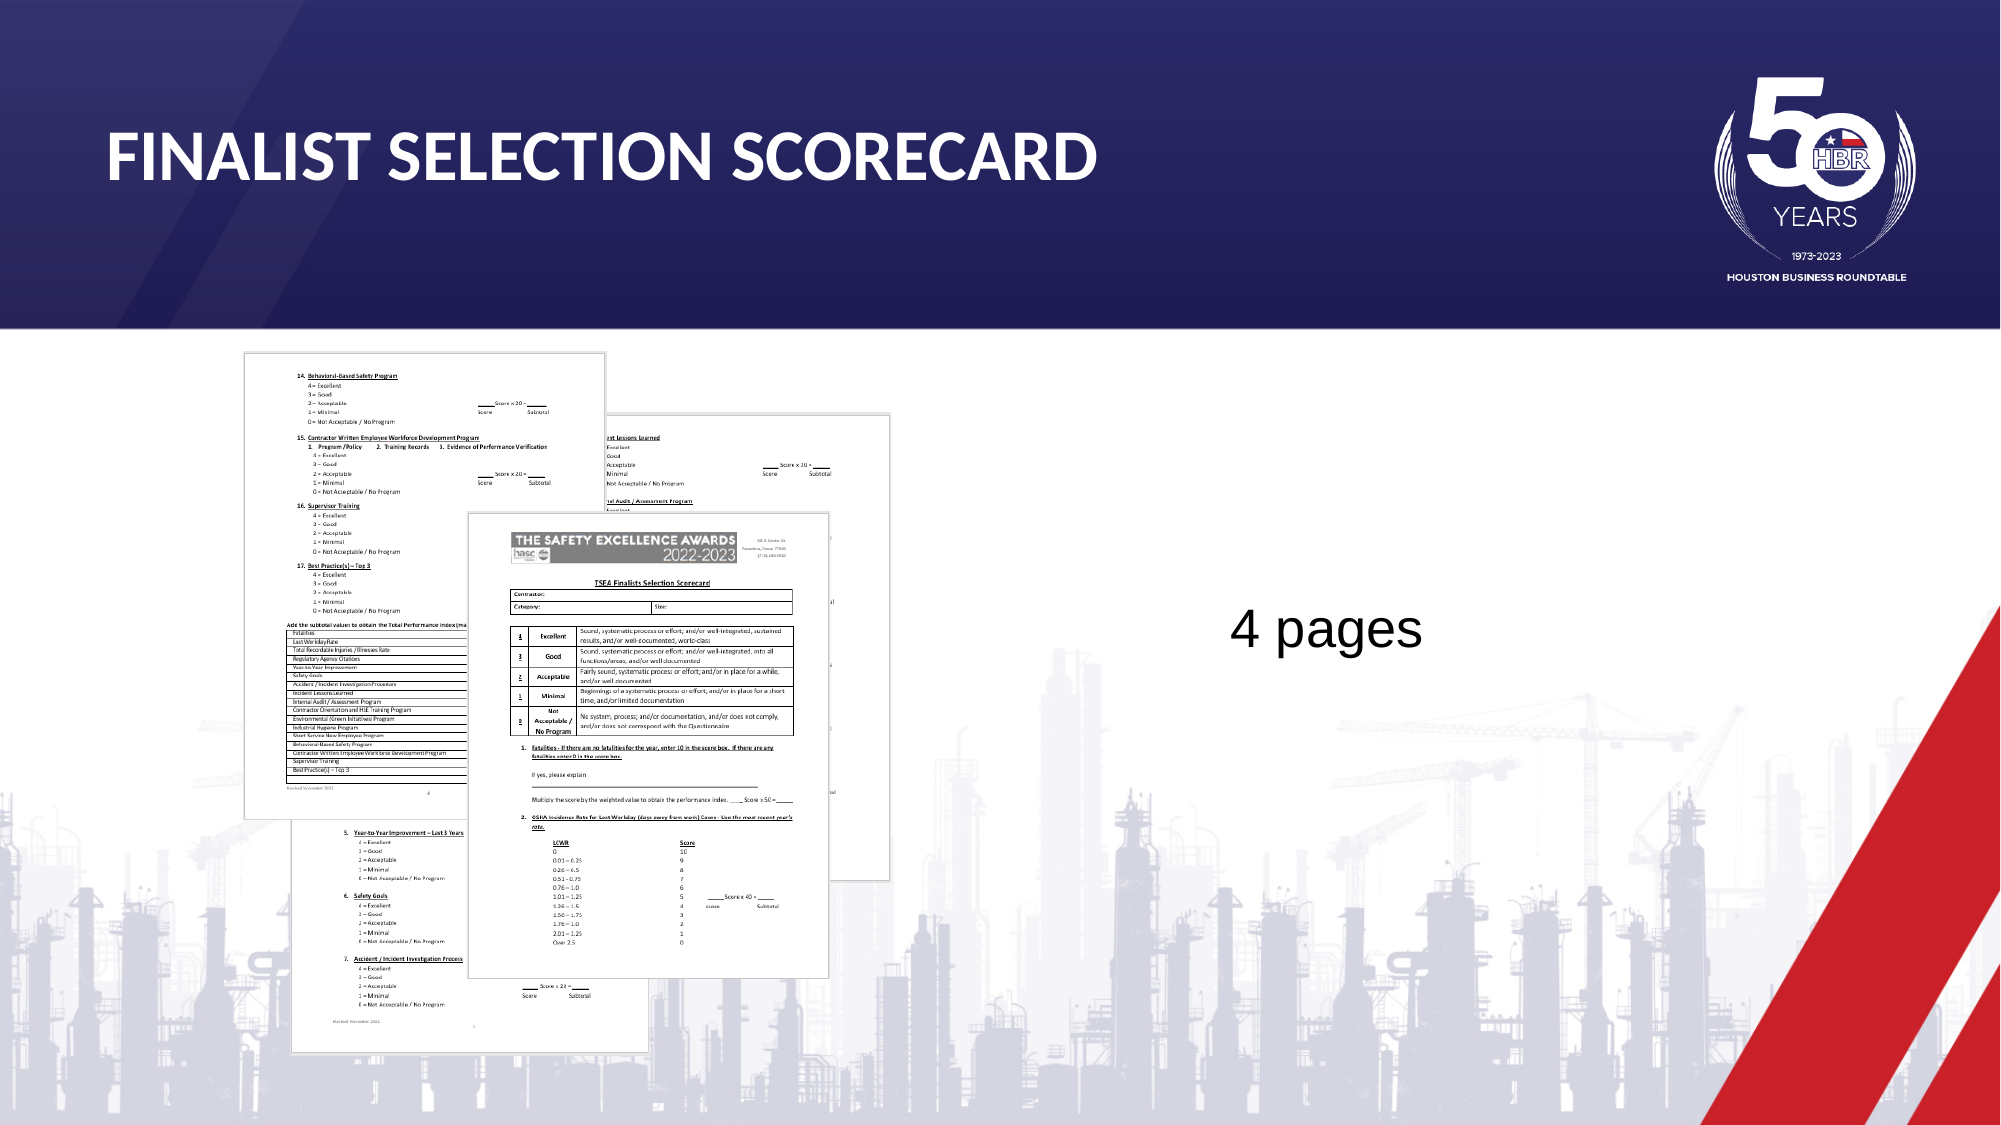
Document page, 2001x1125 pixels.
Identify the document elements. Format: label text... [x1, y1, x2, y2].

text_box 4 pages [1216, 585, 1459, 666]
picture [0, 0, 2001, 1125]
text_box Finalist selection scorecard [91, 111, 1375, 203]
